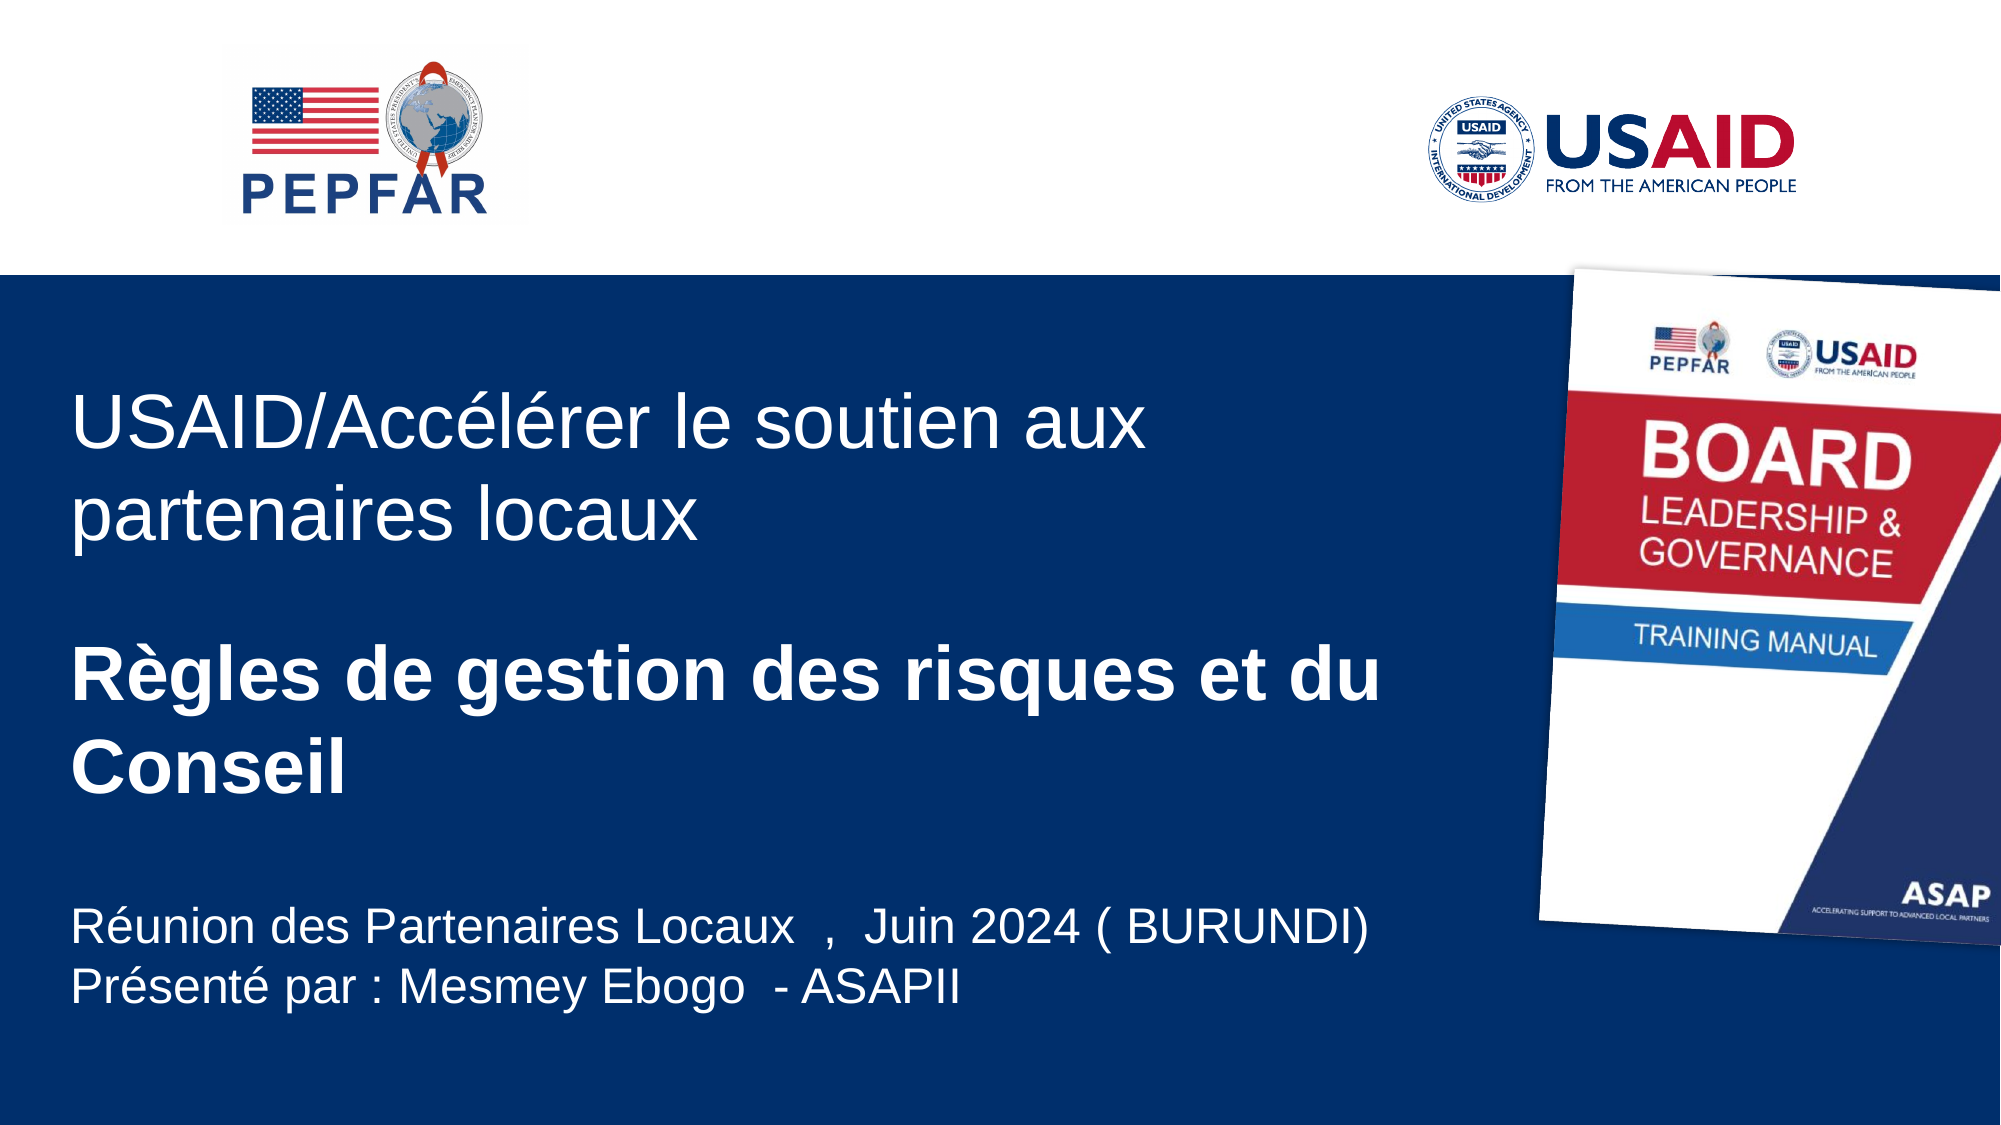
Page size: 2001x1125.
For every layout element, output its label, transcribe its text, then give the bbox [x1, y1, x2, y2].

text_box [121, 570, 272, 721]
title USAID/Accélérer le soutien aux partenaires locaux Règles de gestion des risques et du Conseil Réunion des Partenaires Locaux , Juin 2024 ( BURUNDI) Présenté par : Mesmey Ebogo - ASAPII [55, 887, 1539, 1022]
picture [1539, 269, 2001, 946]
picture [222, 44, 529, 225]
picture [1373, 61, 1847, 245]
text_box [0, 0, 1994, 260]
